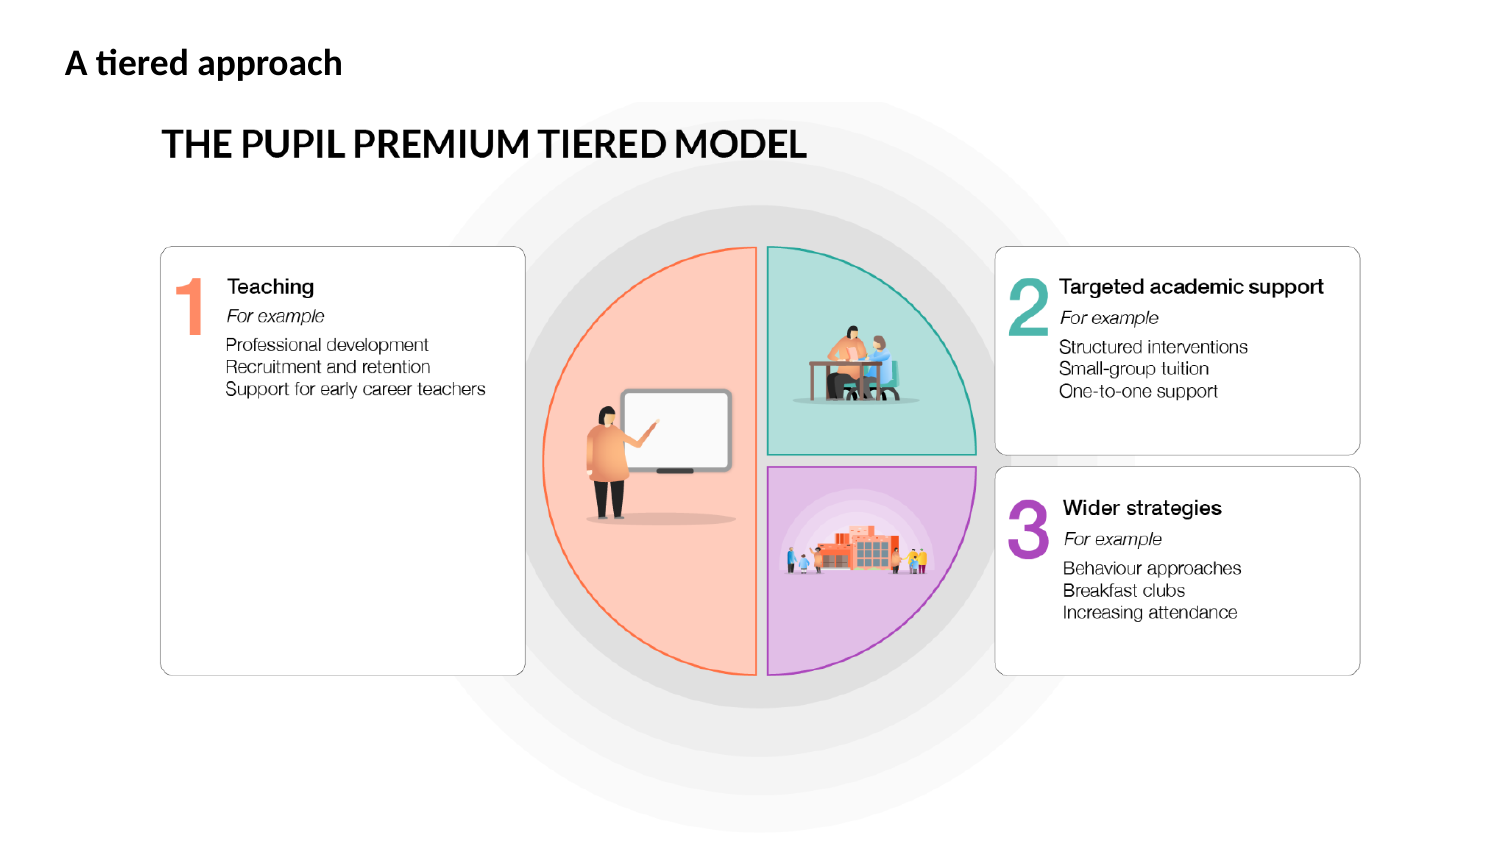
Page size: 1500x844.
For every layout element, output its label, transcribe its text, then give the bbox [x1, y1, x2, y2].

text_box A tiered approach [50, 30, 801, 90]
picture [114, 102, 1386, 844]
